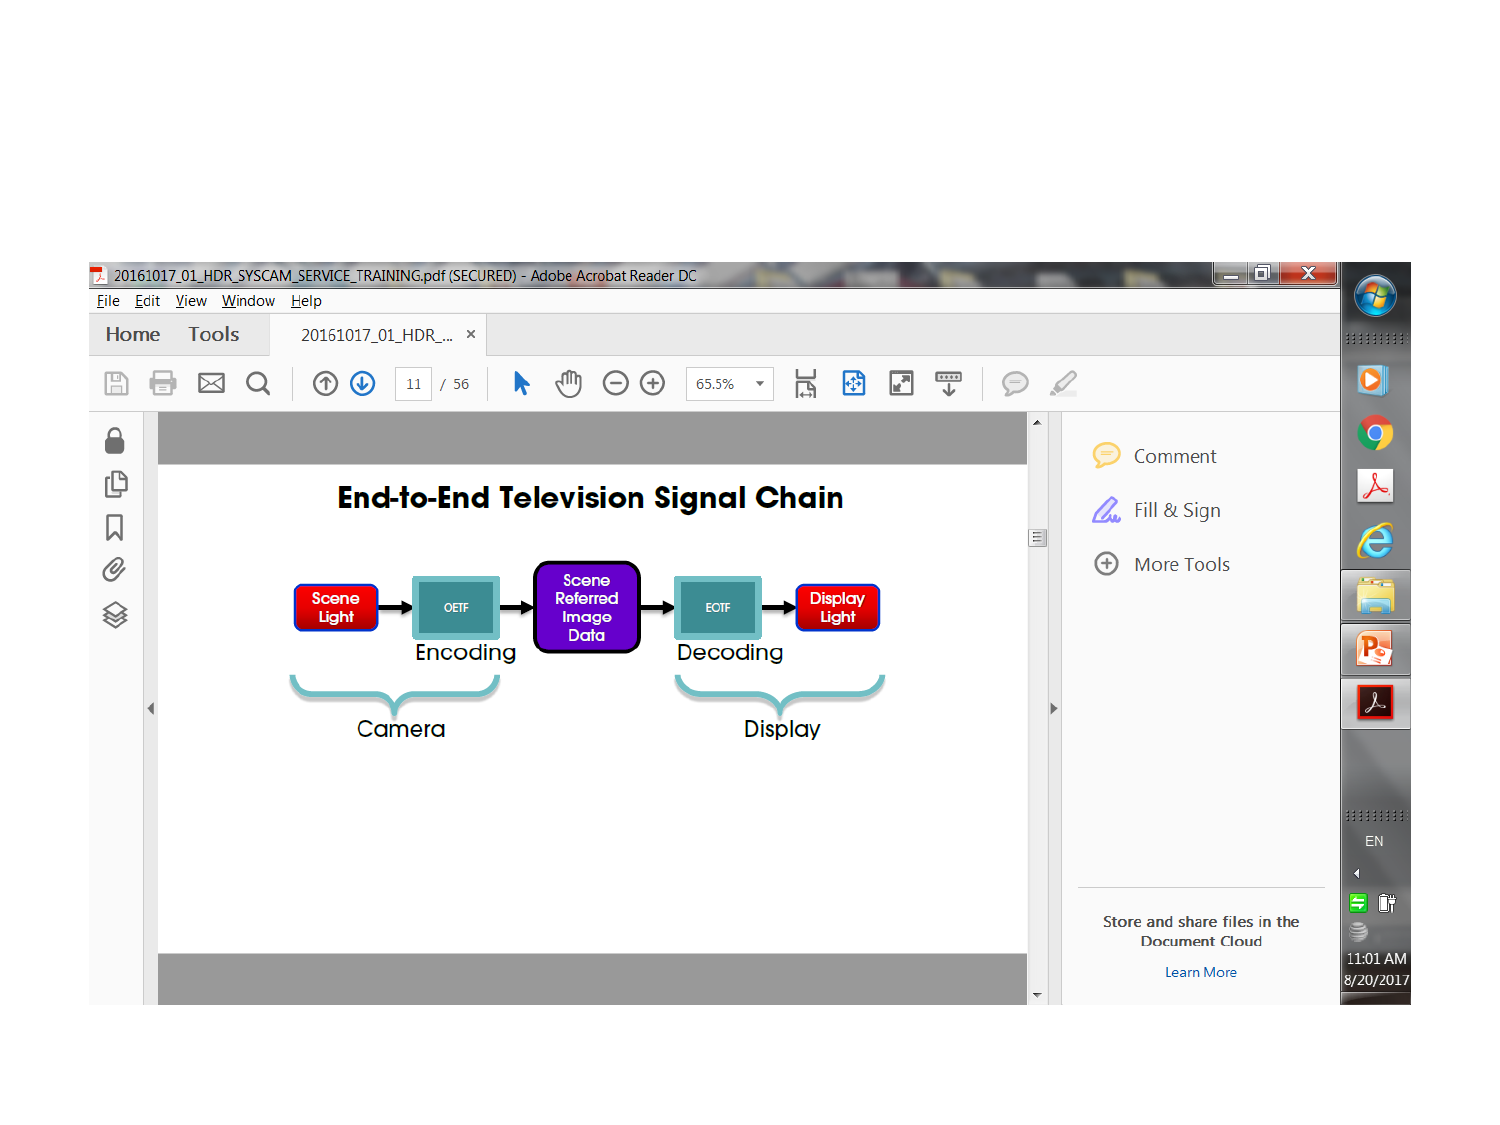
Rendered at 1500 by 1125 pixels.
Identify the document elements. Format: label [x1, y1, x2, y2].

list [89, 262, 1411, 1006]
